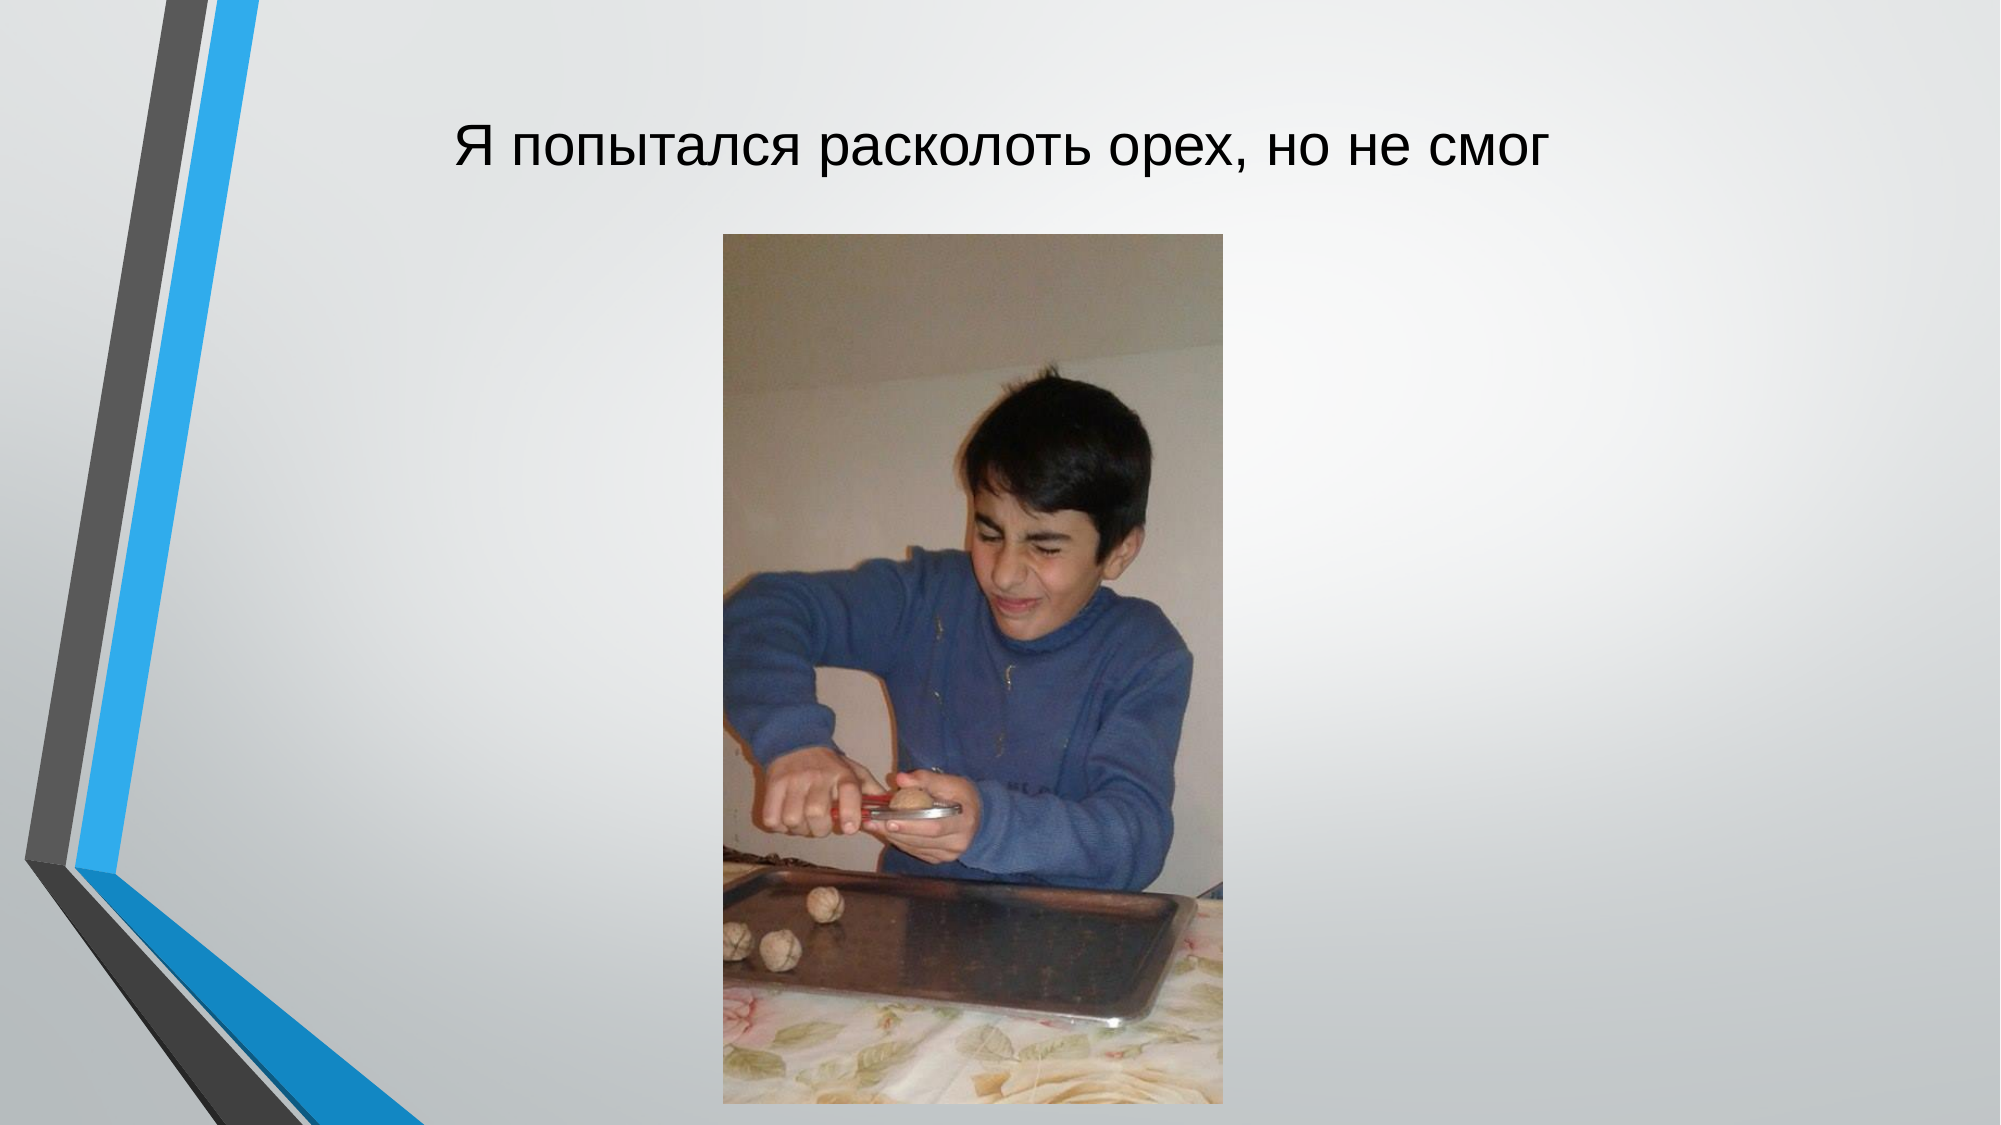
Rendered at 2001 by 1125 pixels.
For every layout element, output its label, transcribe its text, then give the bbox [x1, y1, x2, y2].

text_box Я попытался расколоть орех, но не смог [439, 99, 1606, 185]
picture [723, 234, 1223, 1104]
